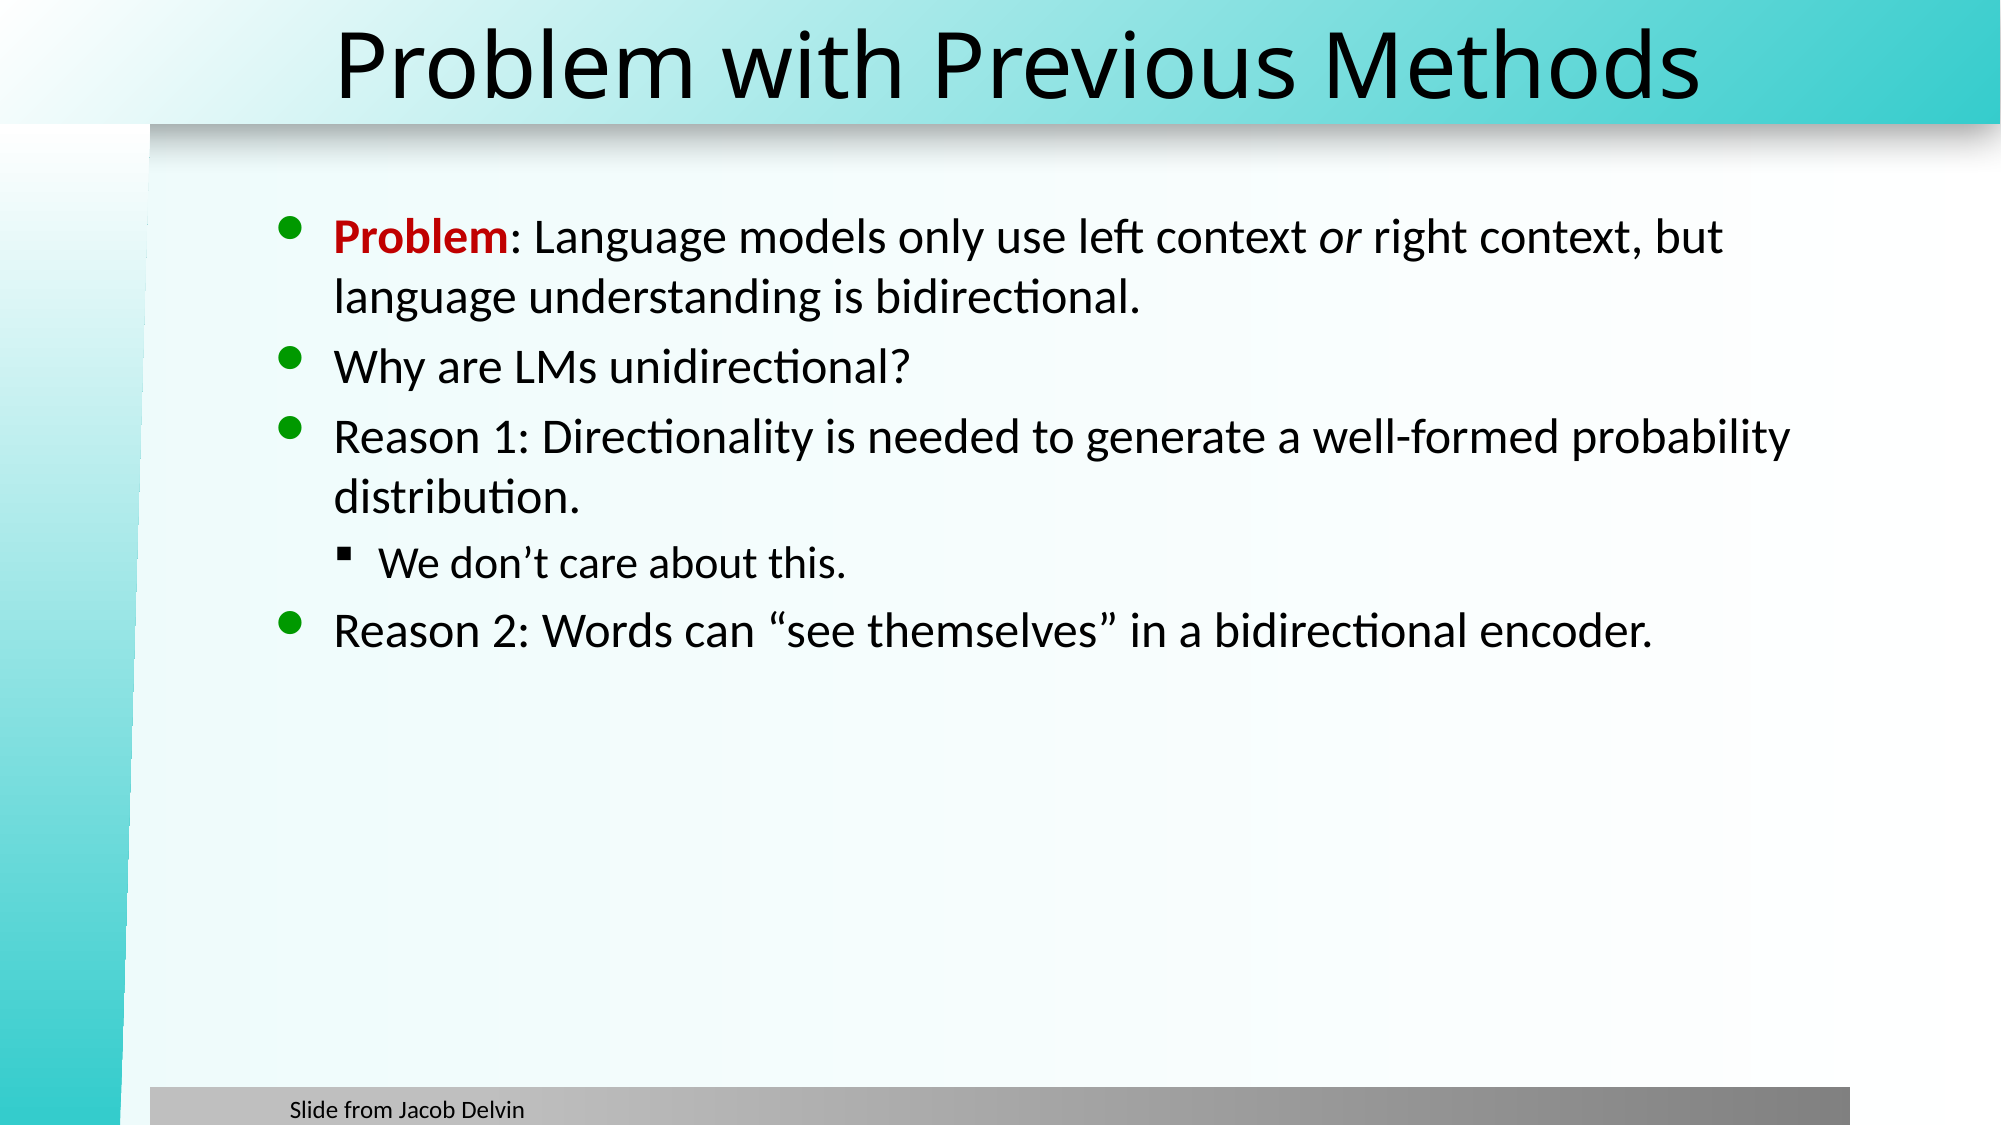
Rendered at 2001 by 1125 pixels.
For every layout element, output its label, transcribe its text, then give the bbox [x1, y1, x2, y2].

list Problem: Language models only use left context or right context, but language understanding is bidirectional. Why are LMs unidirectional? Reason 1: Directionality is needed to generate a well-formed probability distribution. We don’t care about this. Reason 2: Words can “see themselves” in a bidirectional encoder. [274, 203, 1851, 1072]
text_box Slide from Jacob Delvin [274, 1086, 560, 1125]
title Problem with Previous Methods [294, 0, 2000, 125]
